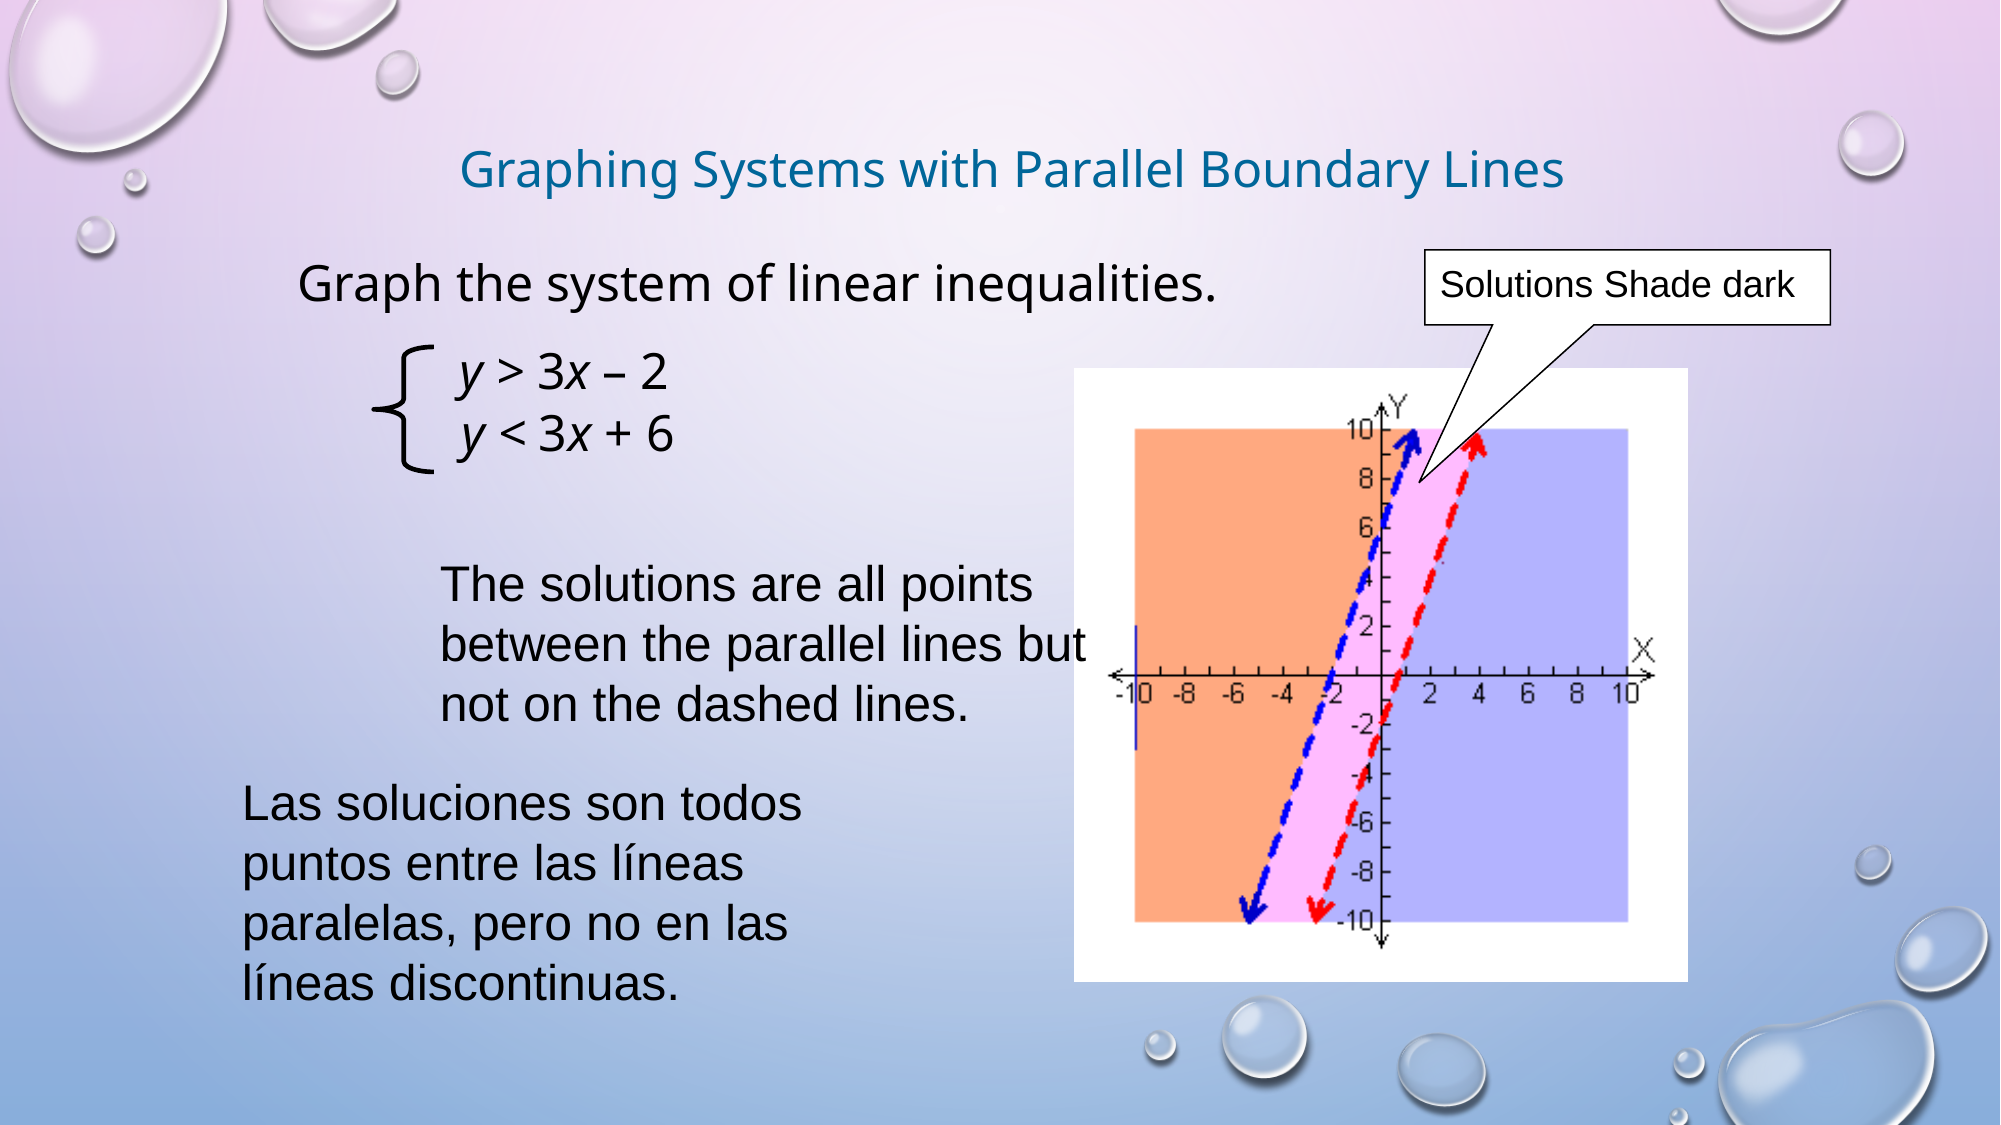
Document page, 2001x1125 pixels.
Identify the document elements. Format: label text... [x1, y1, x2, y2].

text_box The solutions are all points between the parallel lines but not on the dashed lines. [424, 544, 1068, 740]
text_box Graphing Systems with Parallel Boundary Lines [262, 130, 1763, 205]
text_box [1424, 249, 1926, 359]
text_box y < 3x + 6 [433, 394, 690, 470]
text_box Graph the system of linear inequalities. [282, 244, 1634, 320]
text_box Las soluciones son todos puntos entre las líneas paralelas, pero no en las líneas discontinuas. [227, 762, 915, 1078]
picture [0, 0, 2000, 1125]
text_box [373, 346, 434, 472]
text_box y > 3x – 2 [444, 331, 698, 407]
